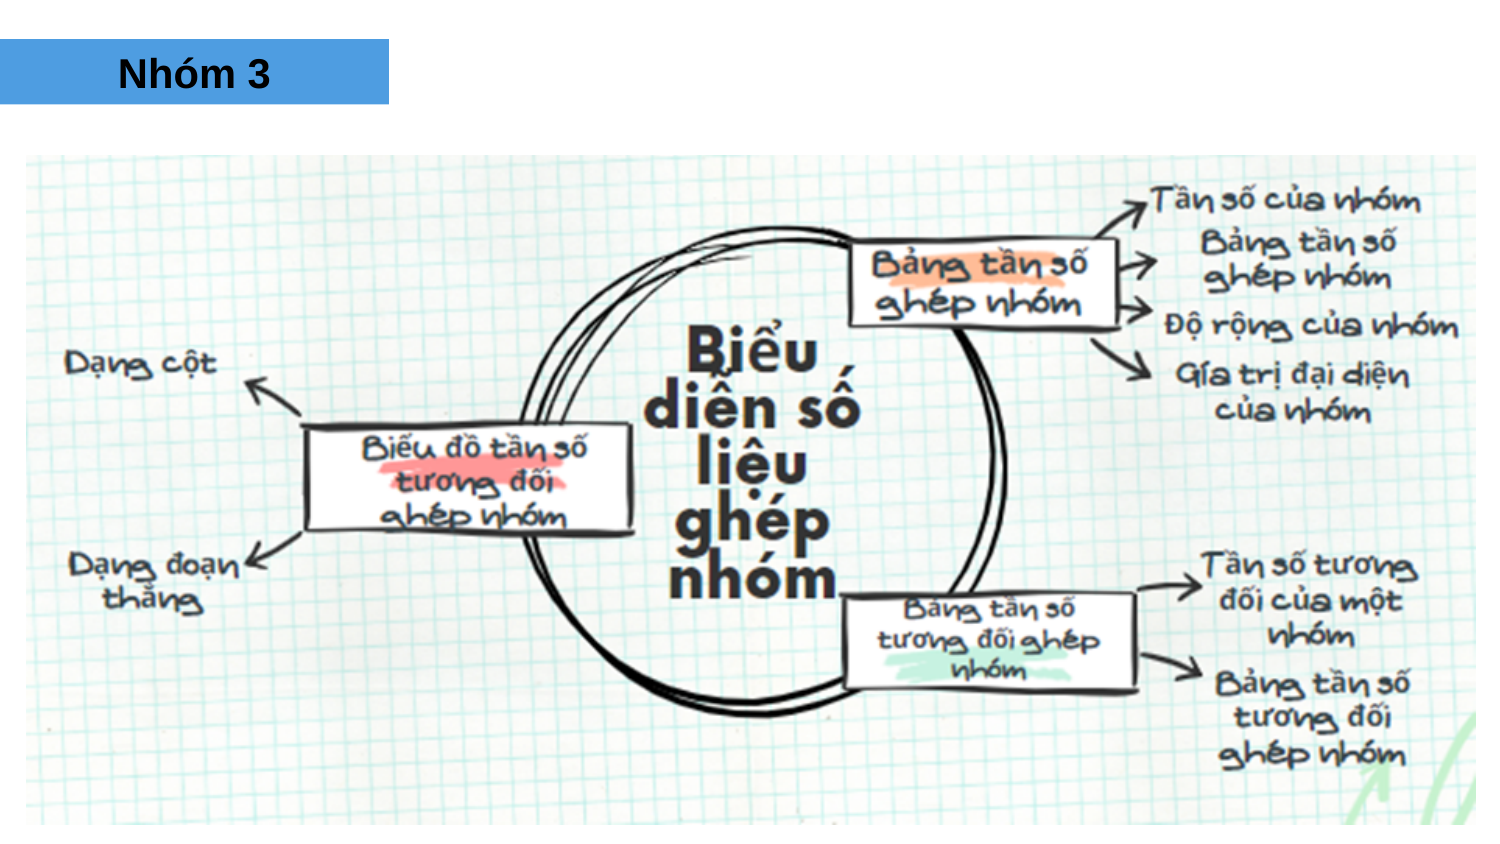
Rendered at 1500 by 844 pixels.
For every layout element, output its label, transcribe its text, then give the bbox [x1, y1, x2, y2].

text_box Nhóm 3 [0, 39, 389, 105]
picture [26, 155, 1476, 826]
